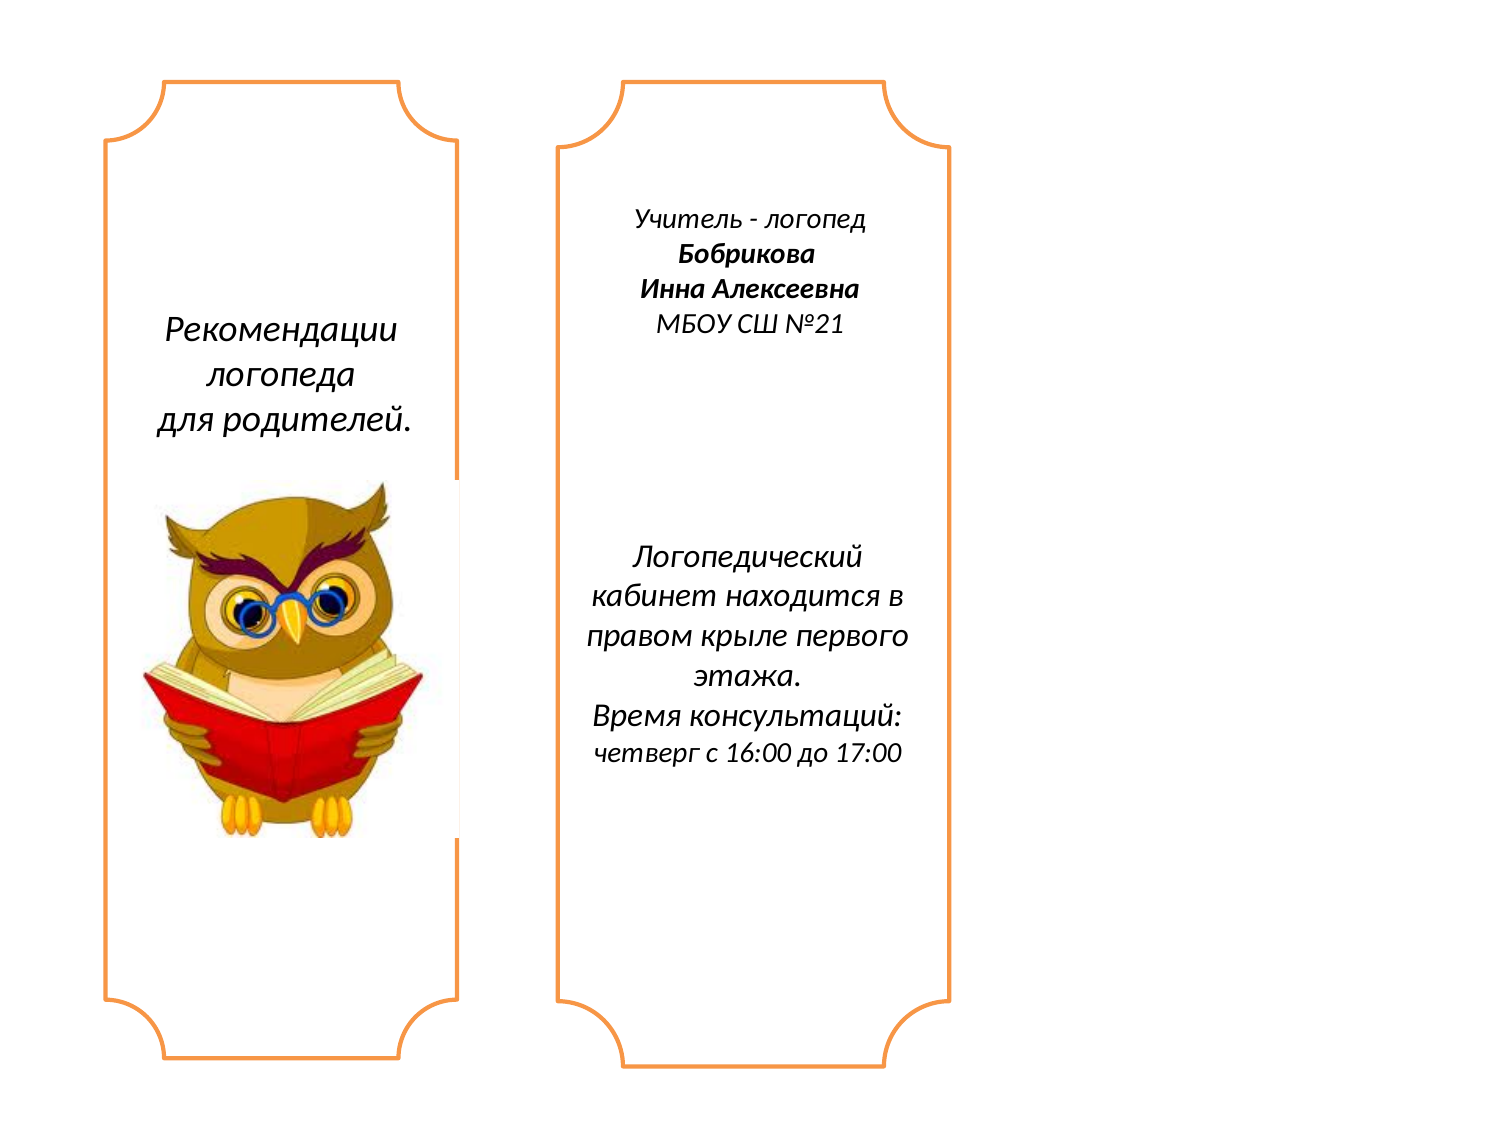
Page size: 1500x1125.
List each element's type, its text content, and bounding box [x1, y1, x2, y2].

text_box [555, 79, 952, 1069]
text_box [103, 79, 460, 1061]
picture [116, 480, 459, 838]
text_box Учитель - логопед Бобрикова Инна Алексеевна МБОУ СШ №21 [572, 162, 928, 377]
text_box Рекомендации логопеда для родителей. [115, 291, 447, 451]
text_box Логопедический кабинет находится в правом крыле первого этажа. Время консультаций: четверг с 16:00 до 17:00 [549, 467, 947, 915]
